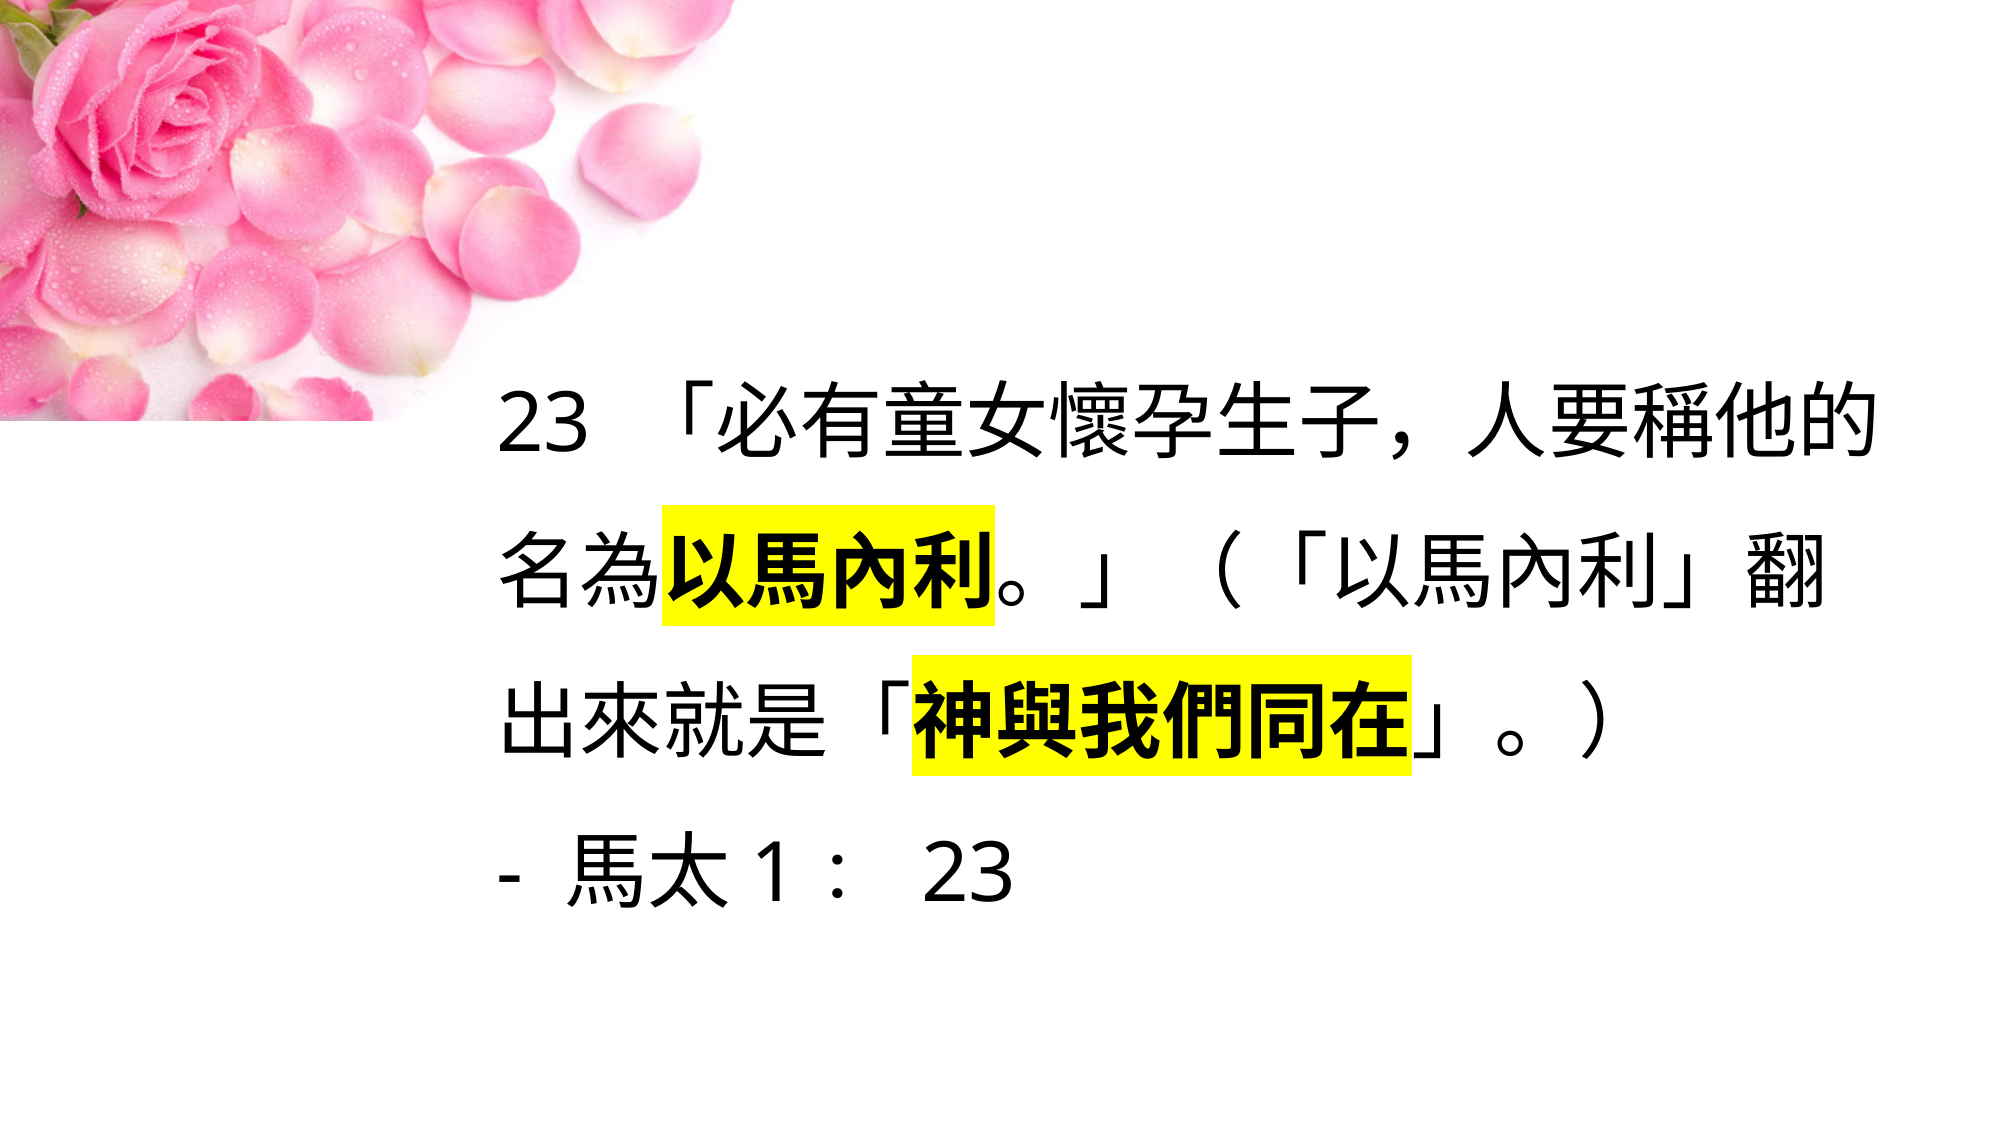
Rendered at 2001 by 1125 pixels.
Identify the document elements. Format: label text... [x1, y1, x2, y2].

picture [0, 0, 745, 421]
text_box 23 「必有童女懷孕生子，人要稱他的名為以馬內利。」（「以馬內利」翻出來就是「神與我們同在」。） - 馬太1：23 [481, 310, 1917, 814]
